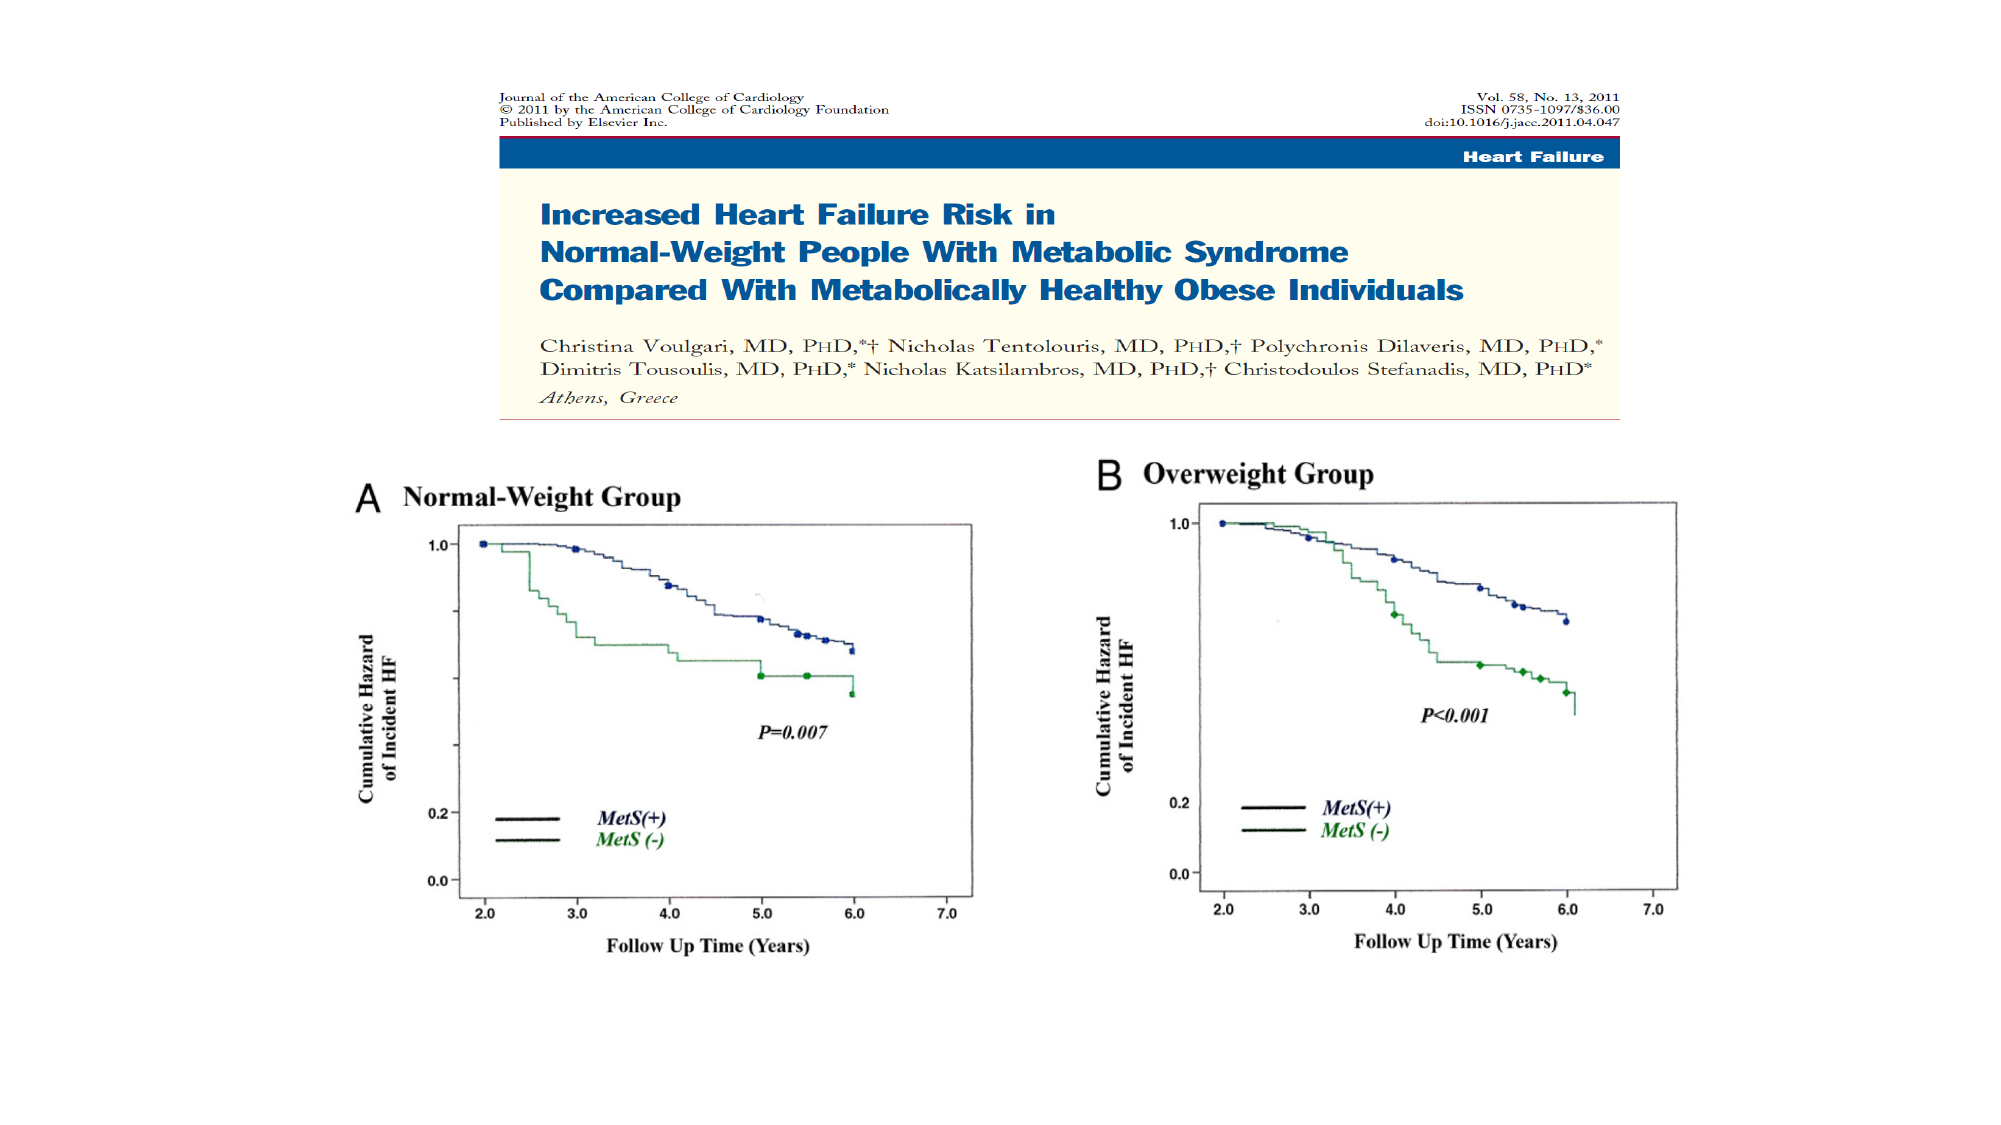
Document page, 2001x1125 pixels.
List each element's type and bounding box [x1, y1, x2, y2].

picture [1077, 456, 1702, 976]
picture [460, 73, 1624, 423]
picture [337, 456, 1004, 976]
